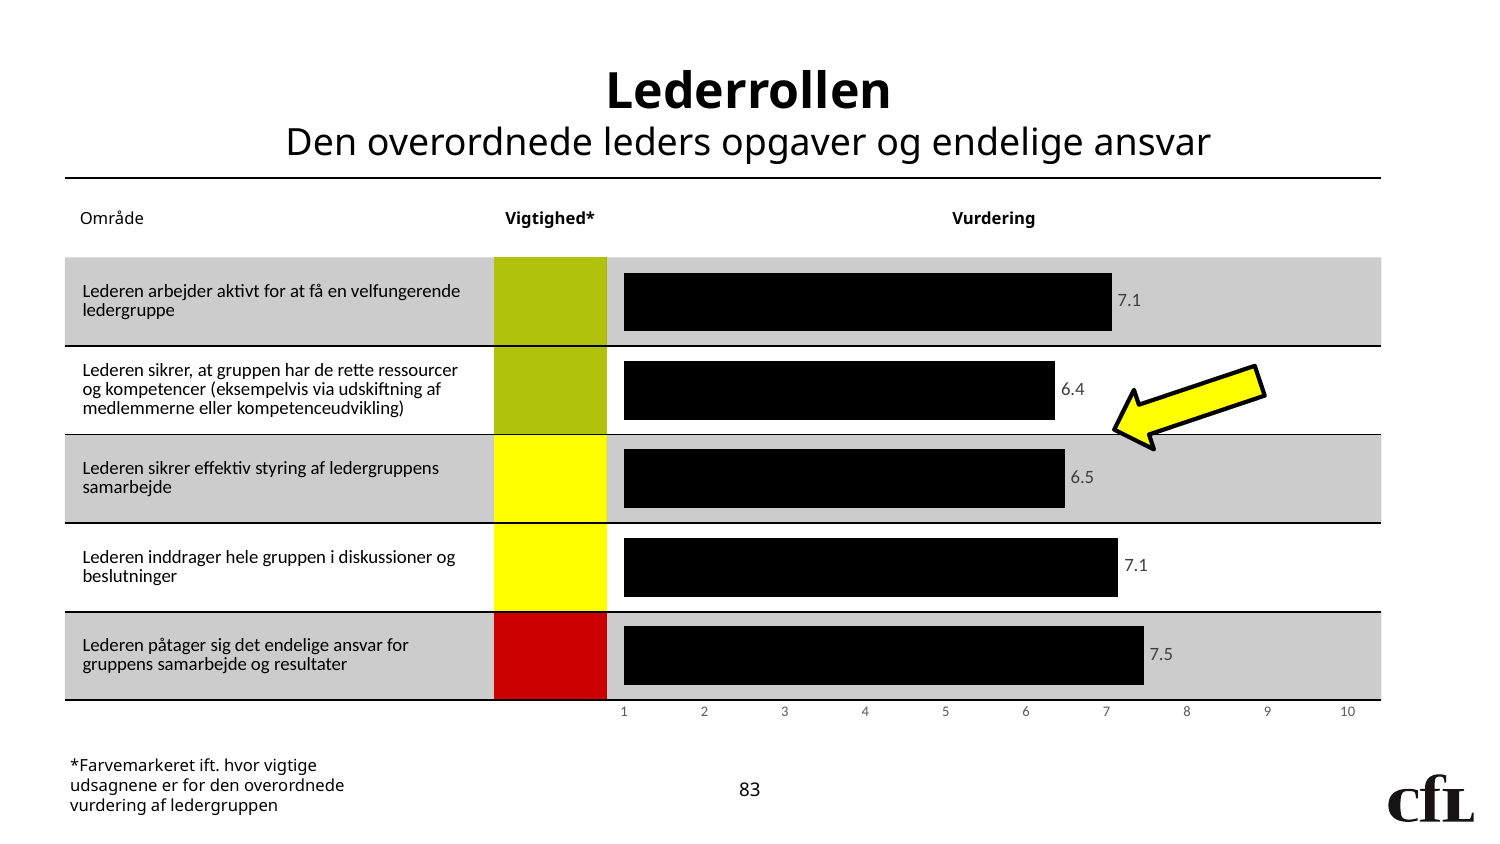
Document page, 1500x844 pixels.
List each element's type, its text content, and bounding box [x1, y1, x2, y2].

title Lederrollen Den overordnede leders opgaver og endelige ansvar [64, 58, 1434, 169]
table_cell Lederen sikrer, at gruppen har de rette ressourcer og kompetencer (eksempelvis via udskiftning af medlemmerne eller kompetenceudvikling) [65, 347, 494, 434]
table_header Vigtighed* [494, 179, 607, 257]
table_cell [494, 524, 602, 611]
table_cell Lederen sikrer effektiv styring af ledergruppens samarbejde [65, 435, 494, 522]
table_header Vurdering [607, 179, 1381, 215]
table_cell Lederen arbejder aktivt for at få en velfungerende ledergruppe [65, 257, 494, 345]
slide_number 83 [543, 770, 957, 822]
table_cell [494, 347, 602, 434]
table_header Område [65, 179, 494, 257]
table_cell Lederen påtager sig det endelige ansvar for gruppens samarbejde og resultater [65, 613, 494, 699]
table_cell [494, 435, 602, 522]
chart [607, 215, 1382, 749]
table_cell [494, 613, 602, 699]
text_box *Farvemarkeret ift. hvor vigtige udsagnene er for den overordnede vurdering af ledergruppen [55, 747, 417, 823]
table_cell [494, 257, 602, 345]
table_cell Lederen inddrager hele gruppen i diskussioner og beslutninger [65, 524, 494, 611]
